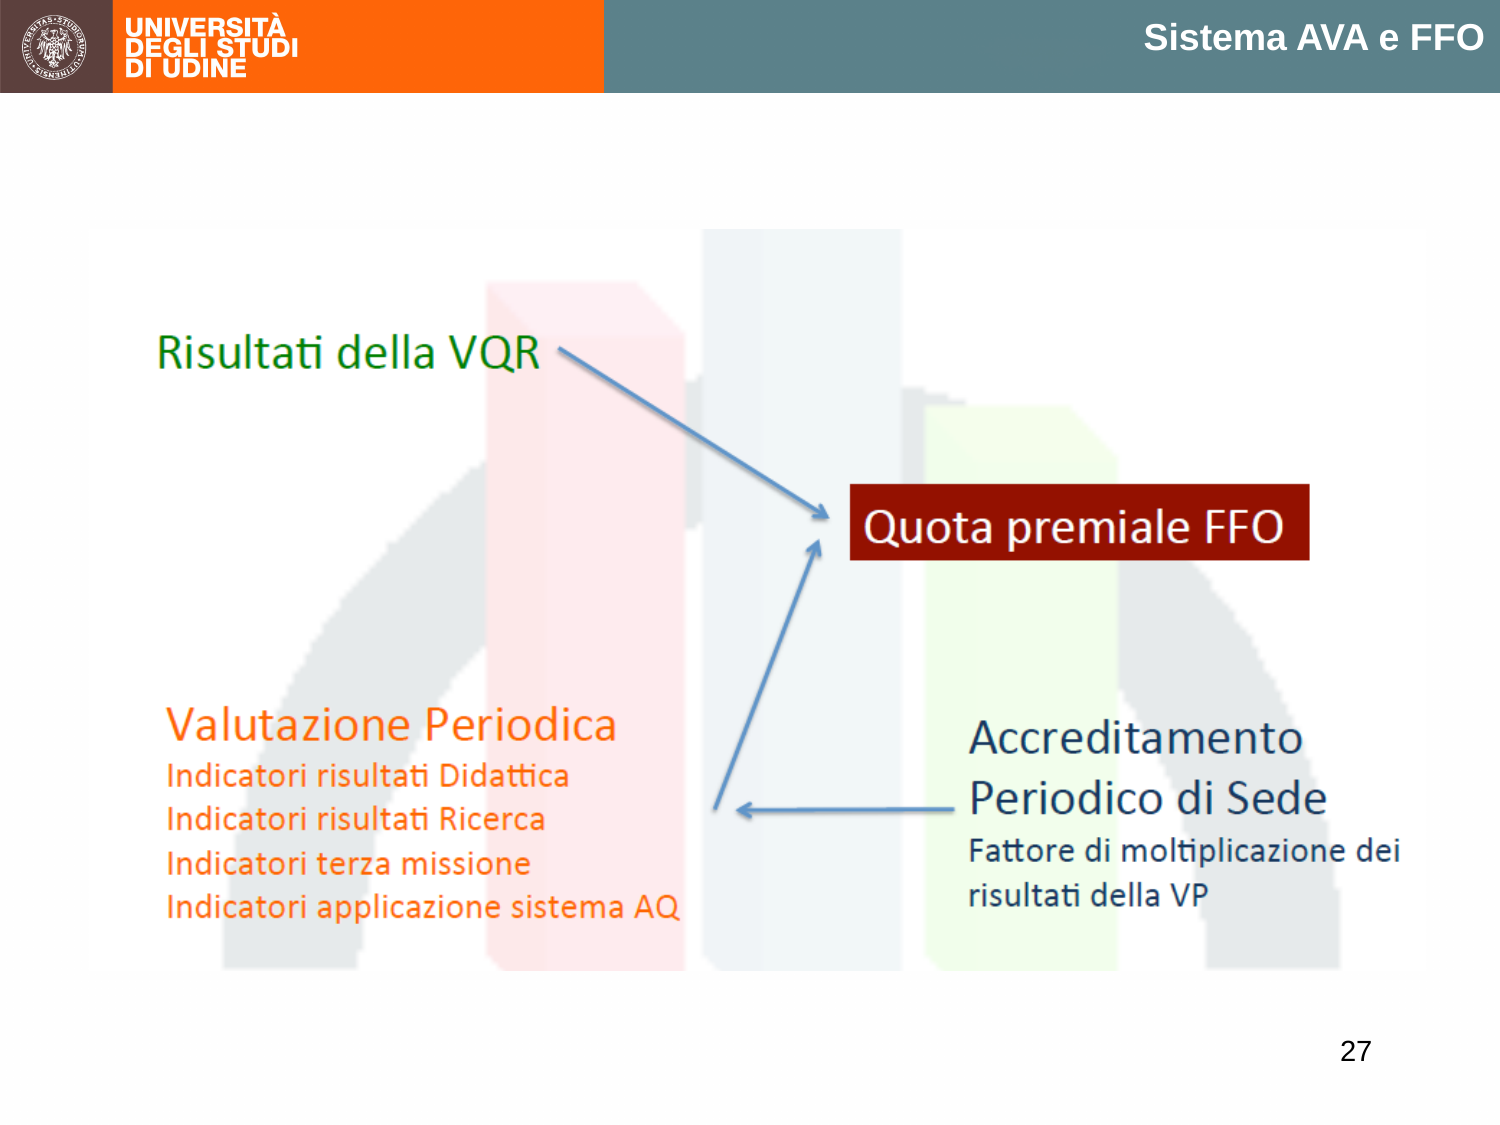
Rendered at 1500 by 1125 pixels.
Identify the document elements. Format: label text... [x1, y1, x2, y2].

picture [0, 0, 1500, 1125]
slide_number 27 [1074, 1025, 1388, 1100]
text_box Sistema AVA e FFO [525, 5, 1500, 66]
